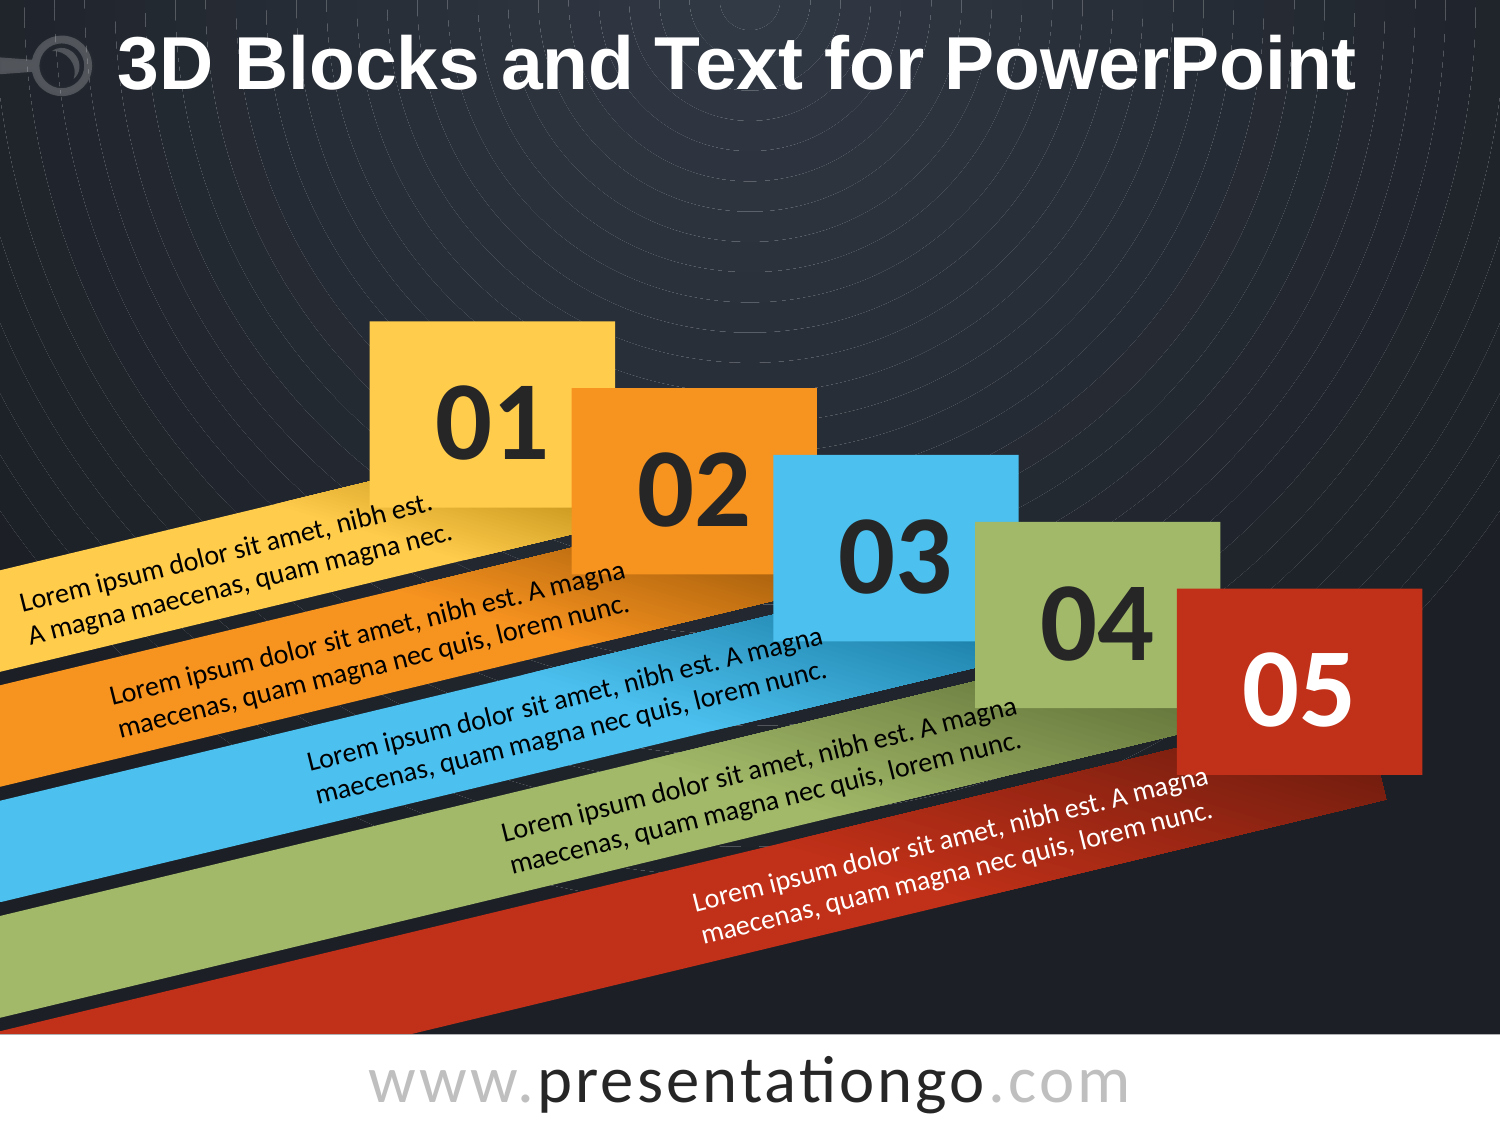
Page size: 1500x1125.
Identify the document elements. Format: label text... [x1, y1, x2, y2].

text_box Lorem ipsum dolor sit amet, nibh est. A magna maecenas, quam magna nec quis, lorem nunc. [672, 744, 1242, 961]
title 3D Blocks and Text for PowerPoint [103, 17, 1397, 139]
text_box [0, 747, 1388, 1036]
text_box Lorem ipsum dolor sit amet, nibh est. A magna maecenas, quam magna nec. [0, 467, 477, 662]
text_box 04 [974, 521, 1222, 709]
text_box [0, 613, 974, 904]
text_box [0, 680, 1176, 1019]
text_box [0, 509, 571, 673]
text_box [0, 546, 772, 788]
text_box Lorem ipsum dolor sit amet, nibh est. A magna maecenas, quam magna nec quis, lorem nunc. [286, 604, 856, 821]
text_box 03 [772, 454, 1020, 642]
text_box [0, 480, 369, 581]
text_box 01 [369, 320, 616, 509]
text_box Lorem ipsum dolor sit amet, nibh est. A magna maecenas, quam magna nec quis, lorem nunc. [89, 538, 659, 755]
text_box 05 [1176, 588, 1423, 776]
text_box 02 [571, 387, 818, 575]
text_box Lorem ipsum dolor sit amet, nibh est. A magna maecenas, quam magna nec quis, lorem nunc. [481, 674, 1051, 892]
